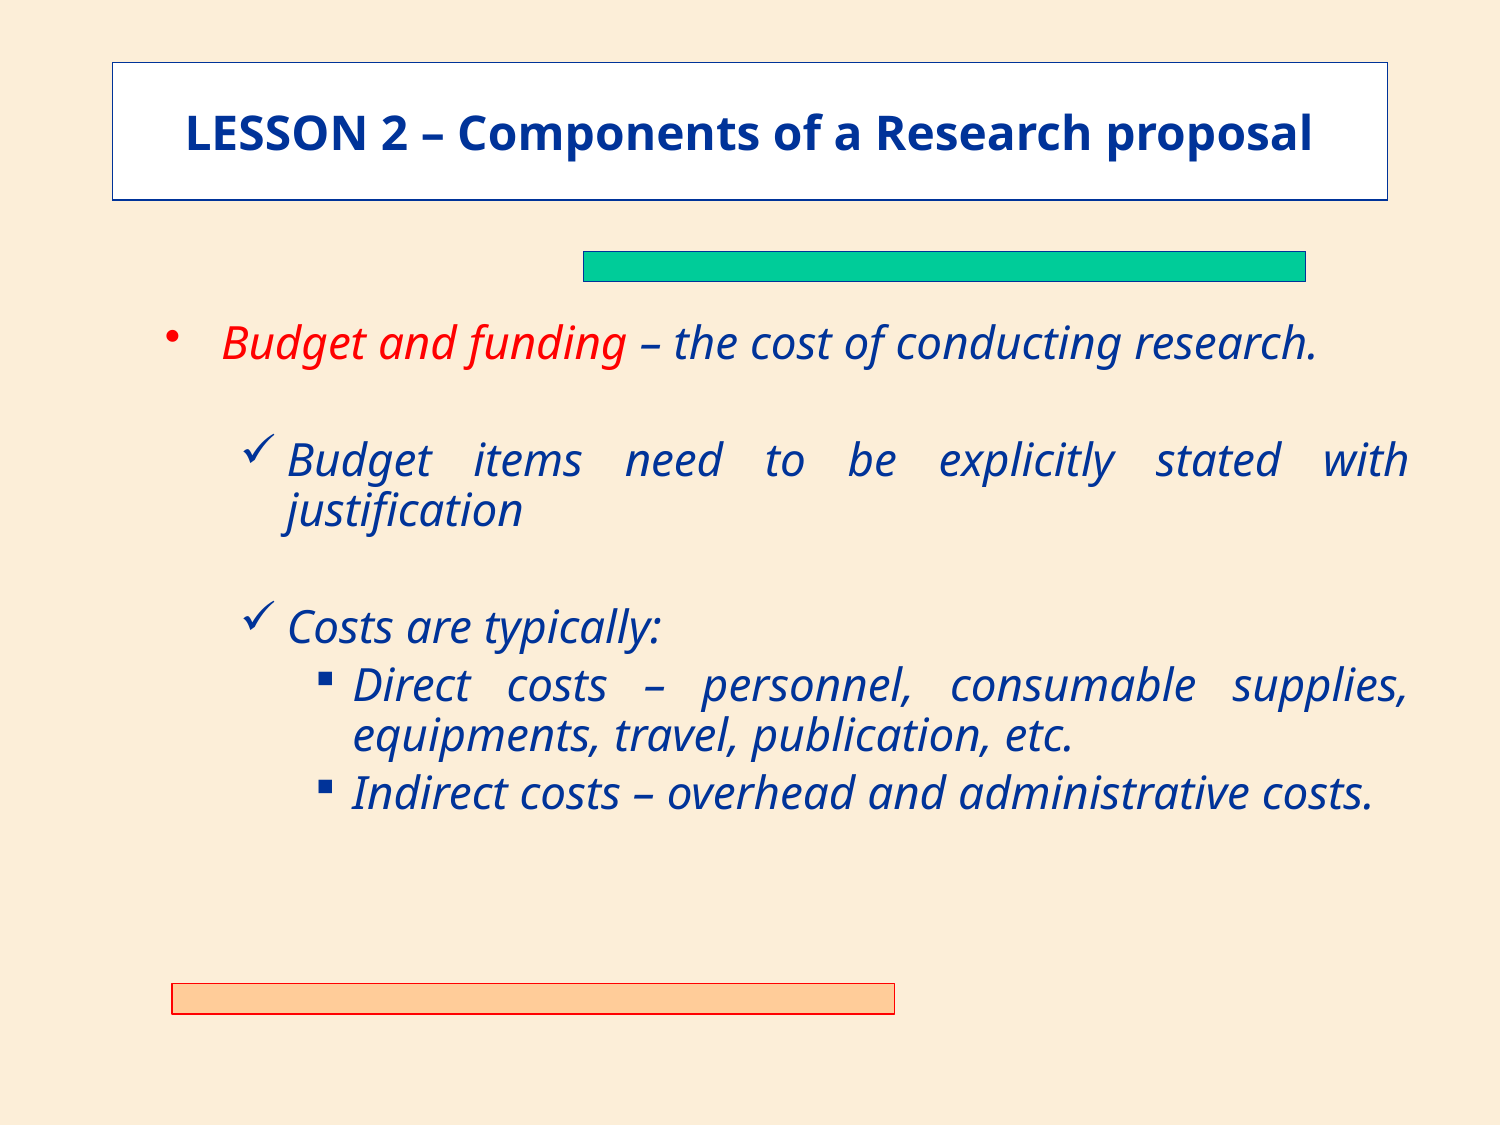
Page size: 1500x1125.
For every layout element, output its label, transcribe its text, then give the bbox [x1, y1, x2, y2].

text_box Budget and funding – the cost of conducting research. Budget items need to be explicitly stated with justification Costs are typically: Direct costs – personnel, consumable supplies, equipments, travel, publication, etc. Indirect costs – overhead and administrative costs. [149, 312, 1425, 875]
text_box LESSON 2 – Components of a Research proposal [112, 62, 1388, 200]
